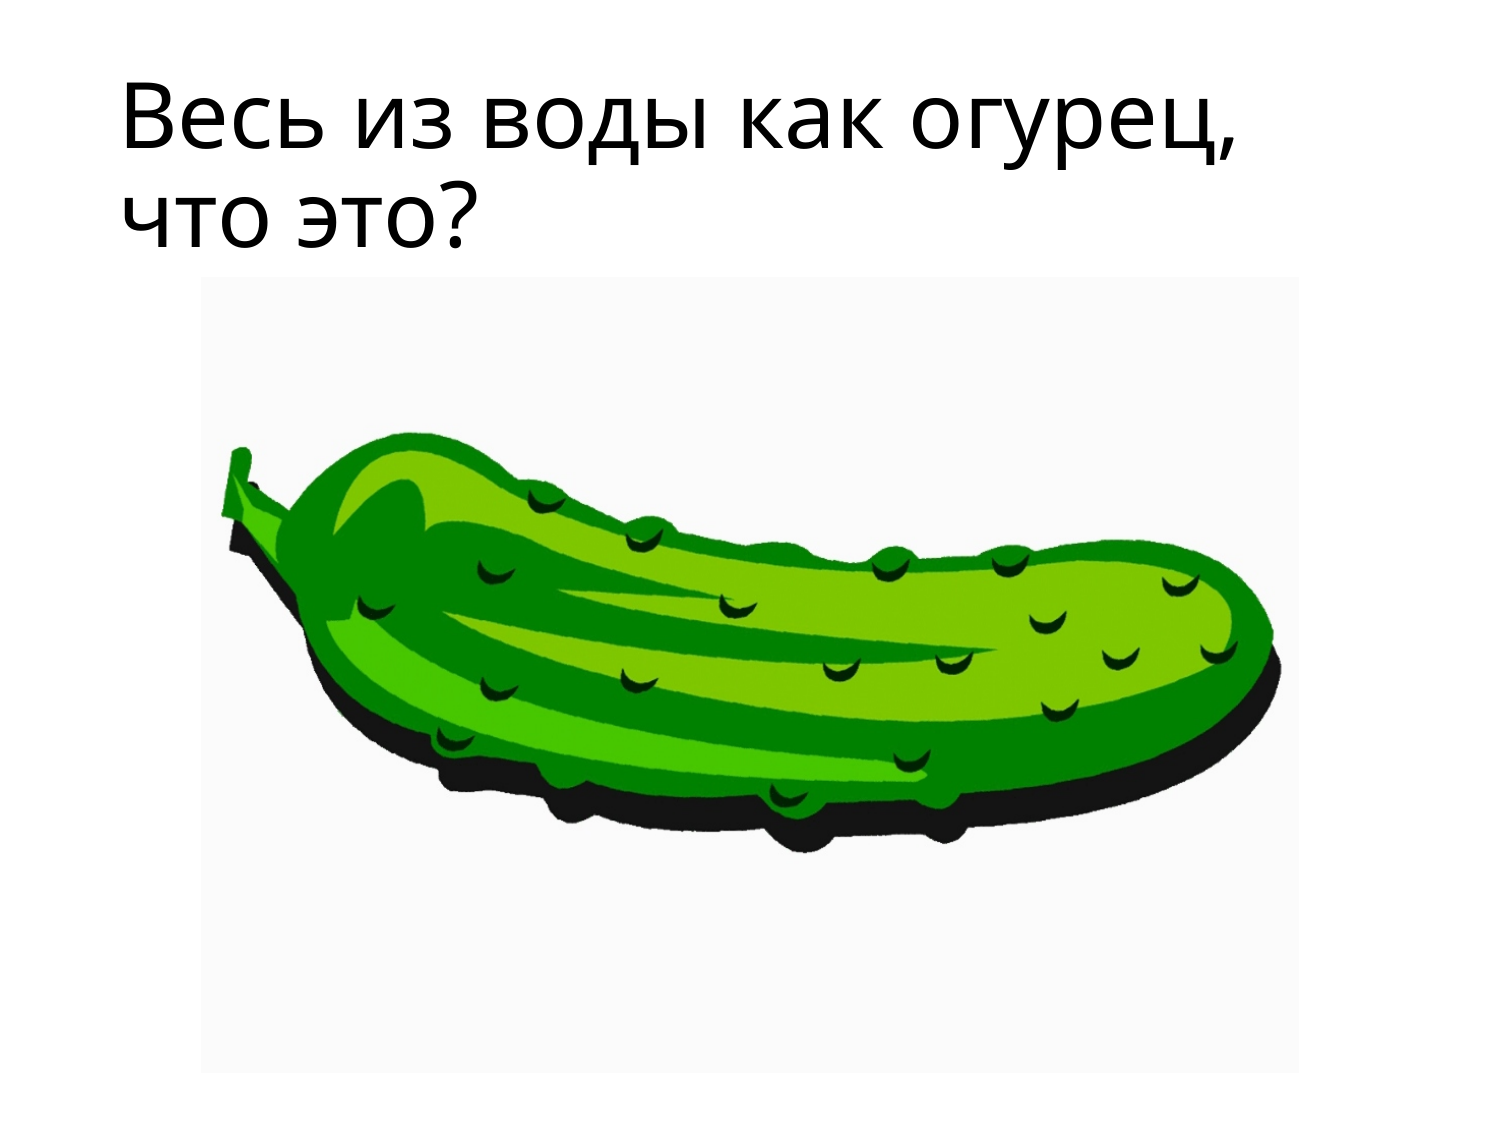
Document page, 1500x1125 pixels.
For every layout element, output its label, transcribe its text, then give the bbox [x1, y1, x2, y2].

picture [200, 277, 1299, 1073]
title Весь из воды как огурец, что это? [103, 59, 1397, 278]
